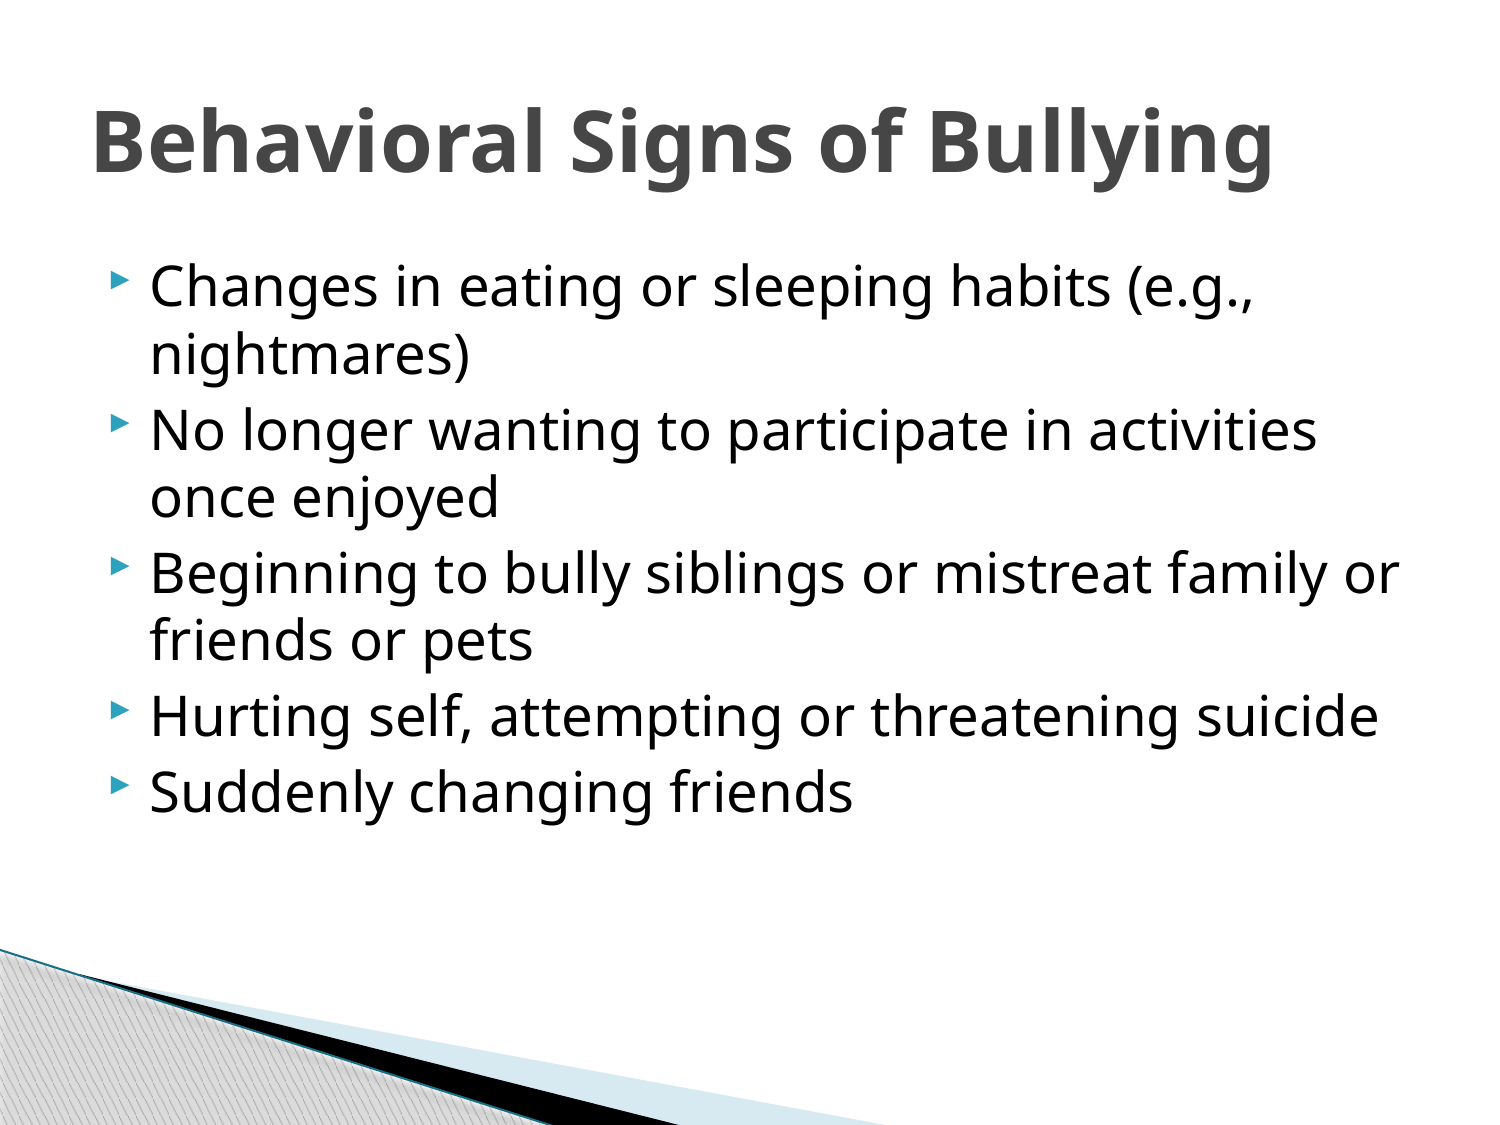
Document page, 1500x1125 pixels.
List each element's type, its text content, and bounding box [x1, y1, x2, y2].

list Changes in eating or sleeping habits (e.g., nightmares) No longer wanting to participate in activities once enjoyed Beginning to bully siblings or mistreat family or friends or pets Hurting self, attempting or threatening suicide Suddenly changing friends [75, 243, 1425, 986]
title Behavioral Signs of Bullying [75, 45, 1425, 233]
